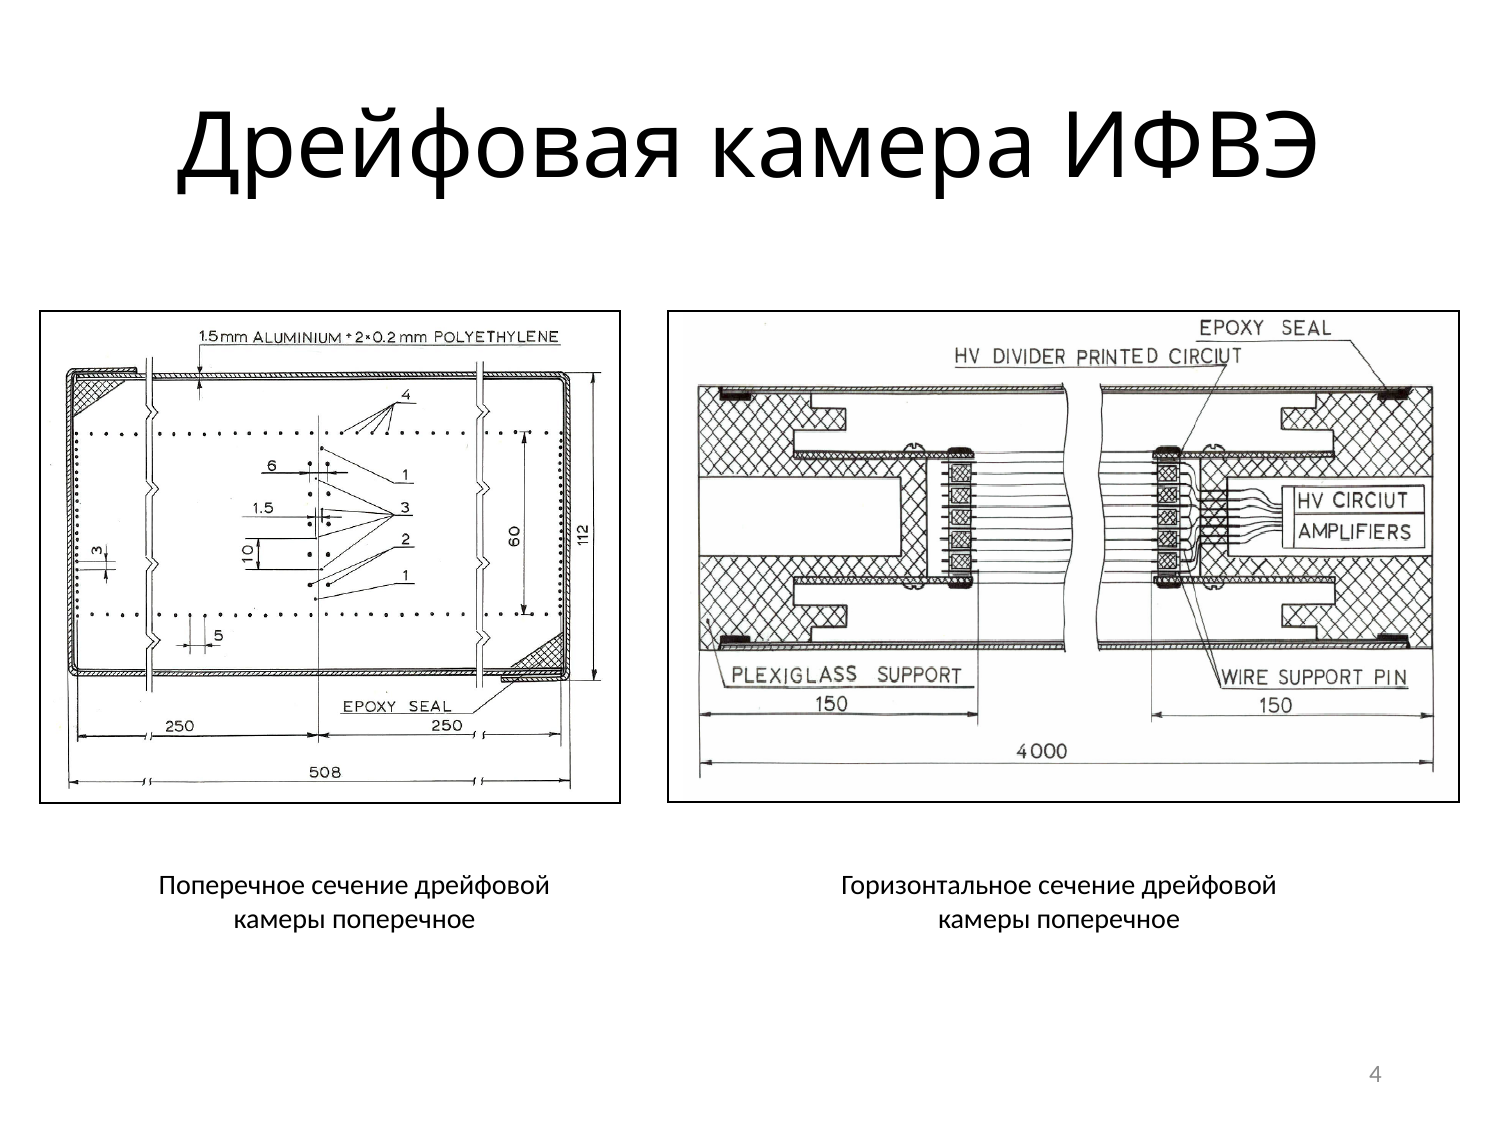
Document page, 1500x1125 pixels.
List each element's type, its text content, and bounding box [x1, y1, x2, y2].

slide_number 4 [1059, 1042, 1397, 1103]
picture [40, 312, 620, 803]
title Дрейфовая камера ИФВЭ [103, 65, 1397, 229]
text_box Поперечное сечение дрейфовой камеры поперечное [138, 859, 571, 942]
text_box Горизонтальное сечение дрейфовой камеры поперечное [819, 859, 1299, 942]
picture [669, 312, 1459, 802]
